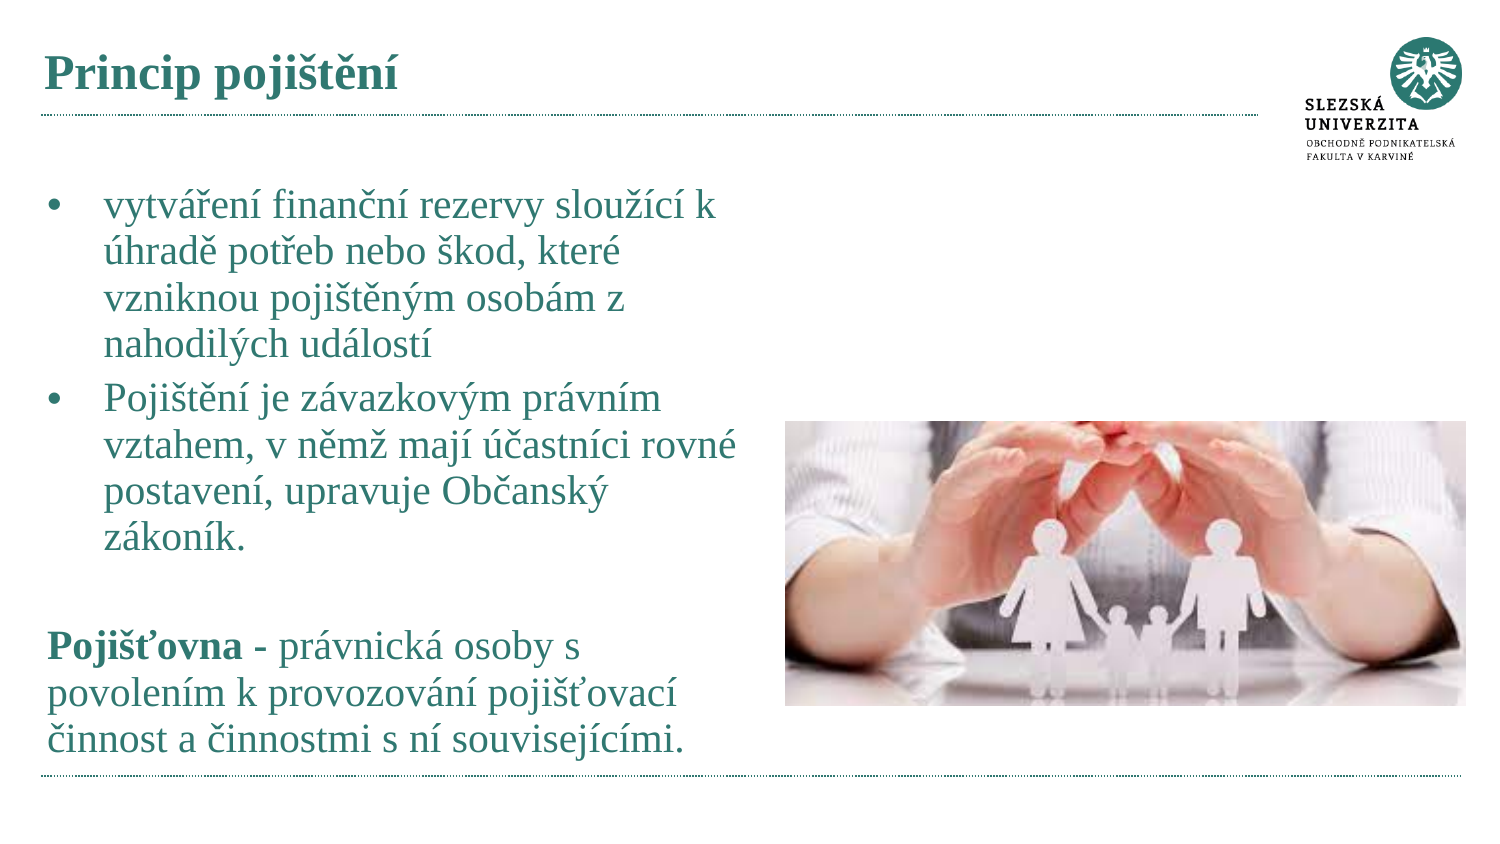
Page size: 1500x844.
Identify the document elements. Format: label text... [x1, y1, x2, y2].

title Princip pojištění [29, 32, 668, 116]
text_box vytváření finanční rezervy sloužící k úhradě potřeb nebo škod, které vzniknou pojištěným osobám z nahodilých událostí Pojištění je závazkovým právním vztahem, v němž mají účastníci rovné postavení, upravuje Občanský zákoník. Pojišťovna - právnická osoby s povolením k provozování pojišťovací činnost a činnostmi s ní souvisejícími. [32, 173, 765, 788]
picture [1305, 37, 1462, 160]
picture [785, 421, 1467, 706]
